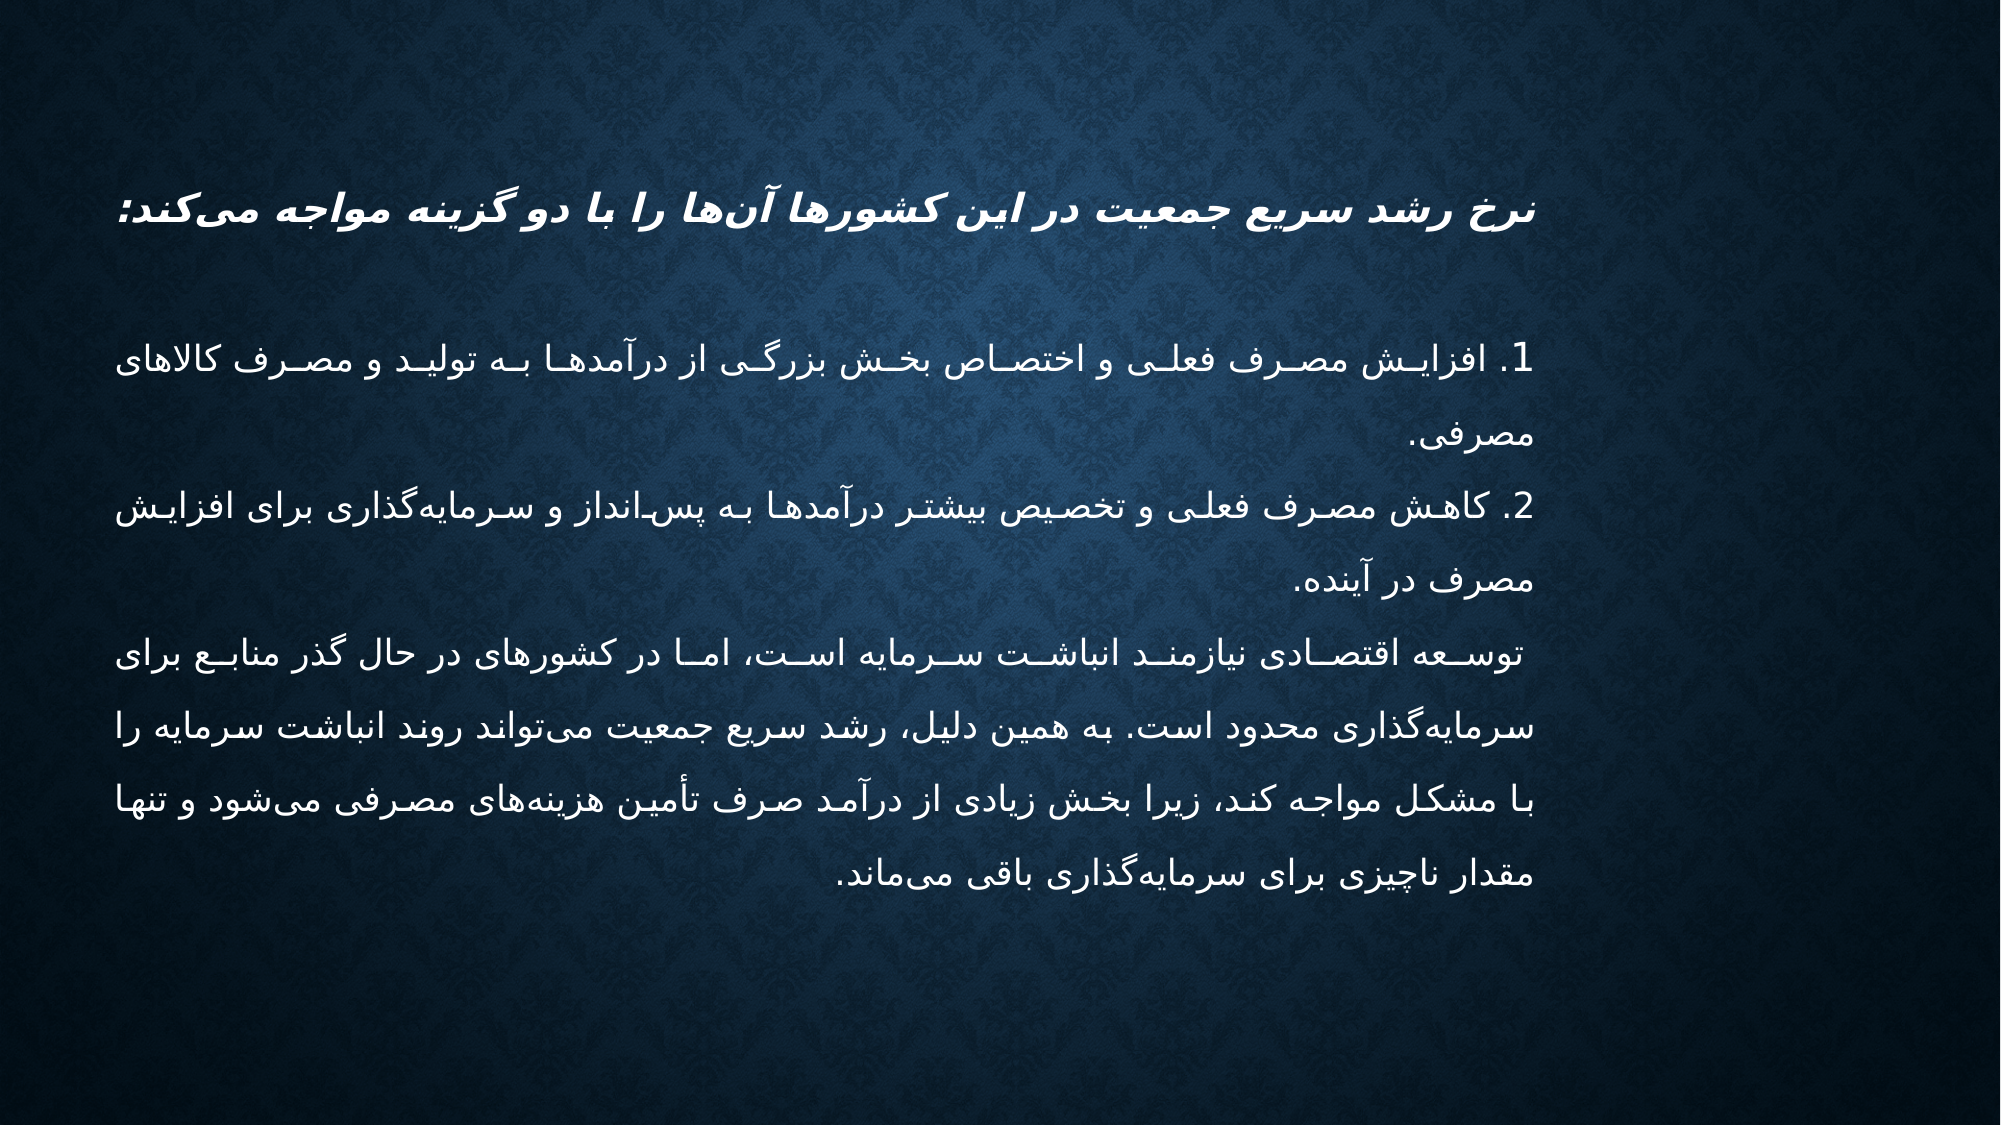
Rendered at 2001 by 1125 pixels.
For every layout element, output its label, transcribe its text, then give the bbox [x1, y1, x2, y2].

subtitle نرخ رشد سریع جمعیت در این کشورها آن‌ها را با دو گزینه مواجه می‌کند: 1. افزایش مصرف فعلی و اختصاص بخش بزرگی از درآمدها به تولید و مصرف کالاهای مصرفی. 2. کاهش مصرف فعلی و تخصیص بیشتر درآمدها به پس‌انداز و سرمایه‌گذاری برای افزایش مصرف در آینده. توسعه اقتصادی نیازمند انباشت سرمایه است، اما در کشورهای در حال گذر منابع برای سرمایه‌گذاری محدود است. به همین دلیل، رشد سریع جمعیت می‌تواند روند انباشت سرمایه را با مشکل مواجه کند، زیرا بخش زیادی از درآمد صرف تأمین هزینه‌های مصرفی می‌شود و تنها مقدار ناچیزی برای سرمایه‌گذاری باقی می‌ماند. [99, 126, 1551, 974]
